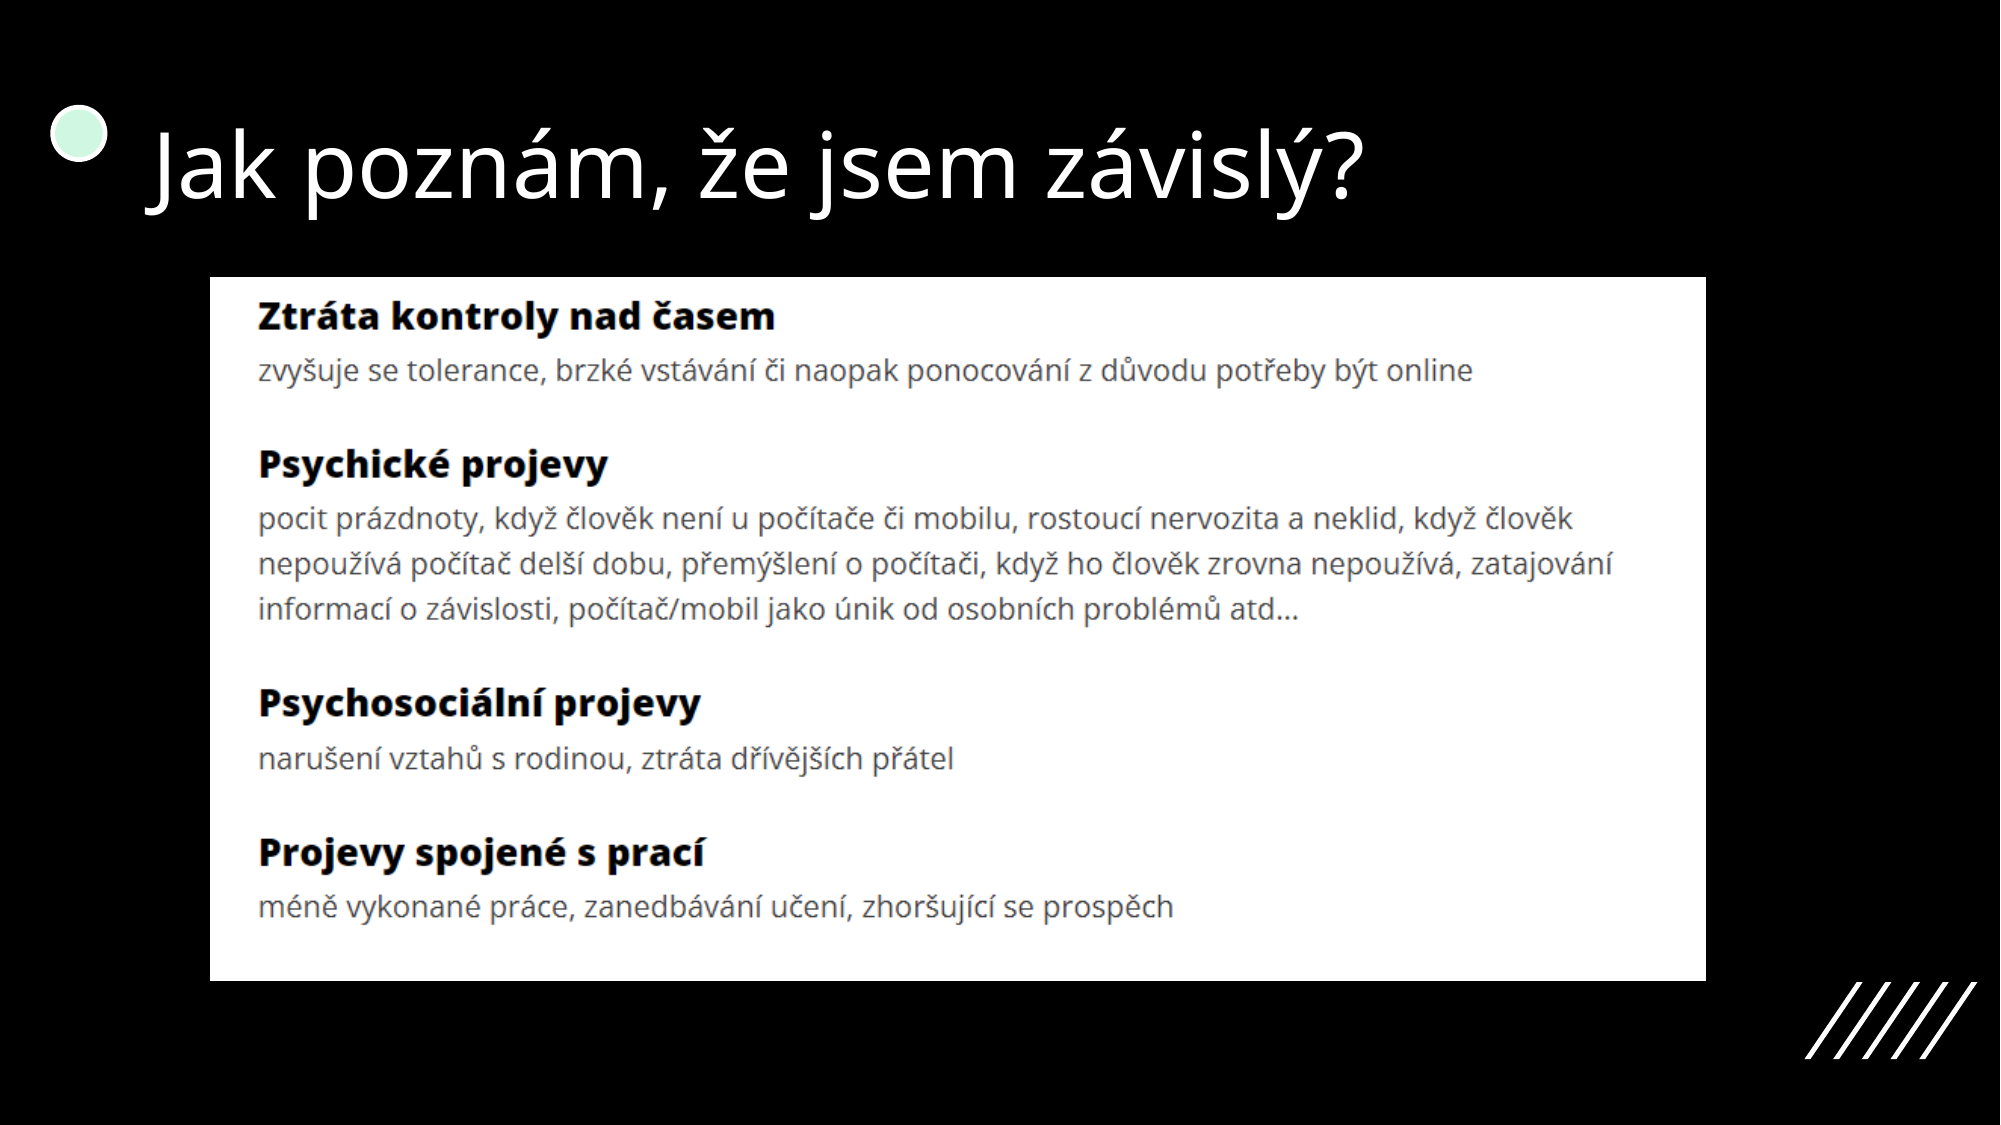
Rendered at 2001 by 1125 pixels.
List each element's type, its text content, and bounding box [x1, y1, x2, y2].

title Jak poznám, že jsem závislý? [137, 59, 1863, 278]
picture [210, 277, 1706, 981]
